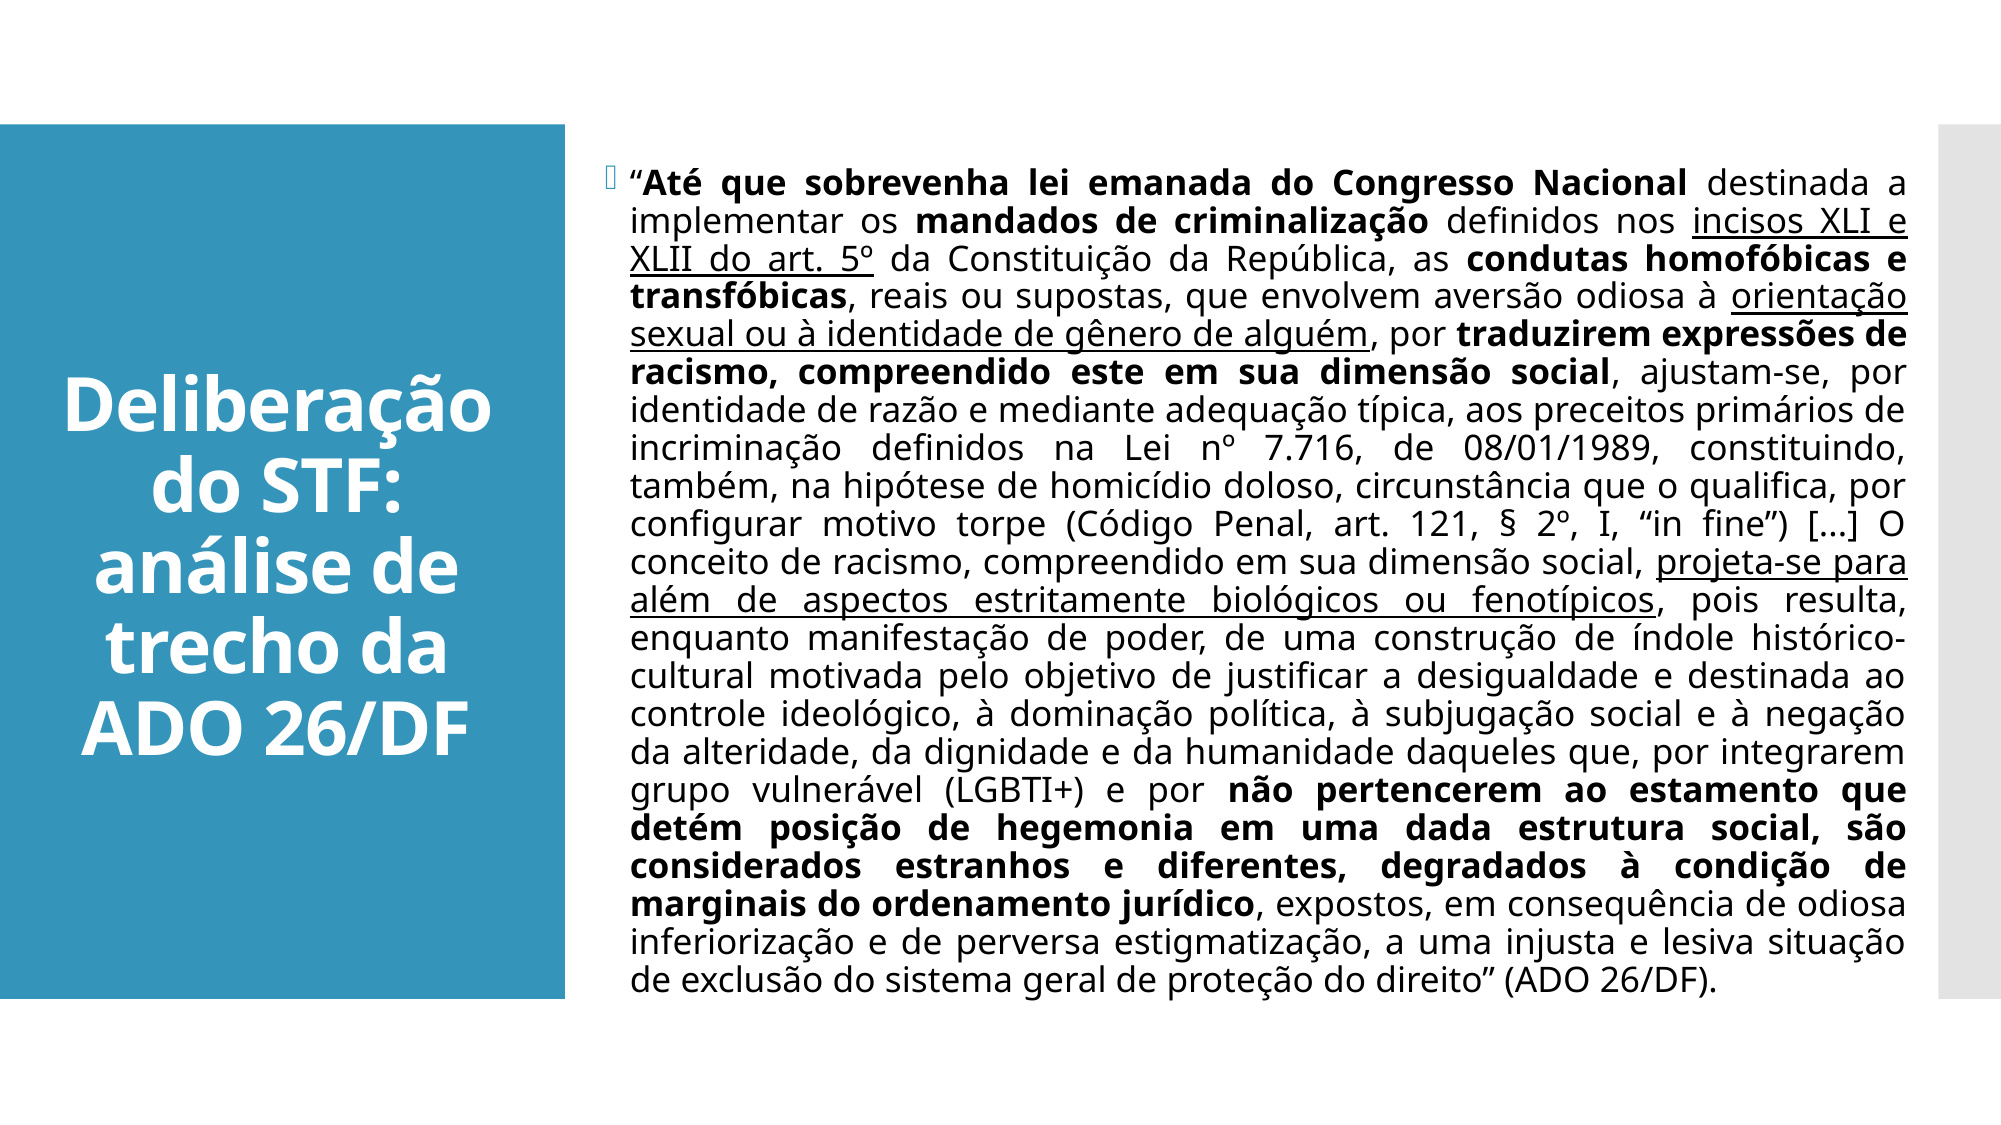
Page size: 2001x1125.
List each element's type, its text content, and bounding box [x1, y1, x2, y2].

title Deliberação do STF: análise de trecho da ADO 26/DF [8, 206, 546, 996]
text_box [589, 673, 1923, 1071]
list “Até que sobrevenha lei emanada do Congresso Nacional destinada a implementar os mandados de criminalização definidos nos incisos XLI e XLII do art. 5º da Constituição da República, as condutas homofóbicas e transfóbicas, reais ou supostas, que envolvem aversão odiosa à orientação sexual ou à identidade de gênero de alguém, por traduzirem expressões de racismo, compreendido este em sua dimensão social, ajustam-se, por identidade de razão e mediante adequação típica, aos preceitos primários de incriminação definidos na Lei nº 7.716, de 08/01/1989, constituindo, também, na hipótese de homicídio doloso, circunstância que o qualifica, por configurar motivo torpe (Código Penal, art. 121, § 2º, I, “in fine”) [...] O conceito de racismo, compreendido em sua dimensão social, projeta-se para além de aspectos estritamente biológicos ou fenotípicos, pois resulta, enquanto manifestação de poder, de uma construção de índole histórico-cultural motivada pelo objetivo de justificar a desigualdade e destinada ao controle ideológico, à dominação política, à subjugação social e à negação da alteridade, da dignidade e da humanidade daqueles que, por integrarem grupo vulnerável (LGBTI+) e por não pertencerem ao estamento que detém posição de hegemonia em uma dada estrutura social, são considerados estranhos e diferentes, degradados à condição de marginais do ordenamento jurídico, expostos, em consequência de odiosa inferiorização e de perversa estigmatização, a uma injusta e lesiva situação de exclusão do sistema geral de proteção do direito” (ADO 26/DF). [589, 157, 1923, 673]
